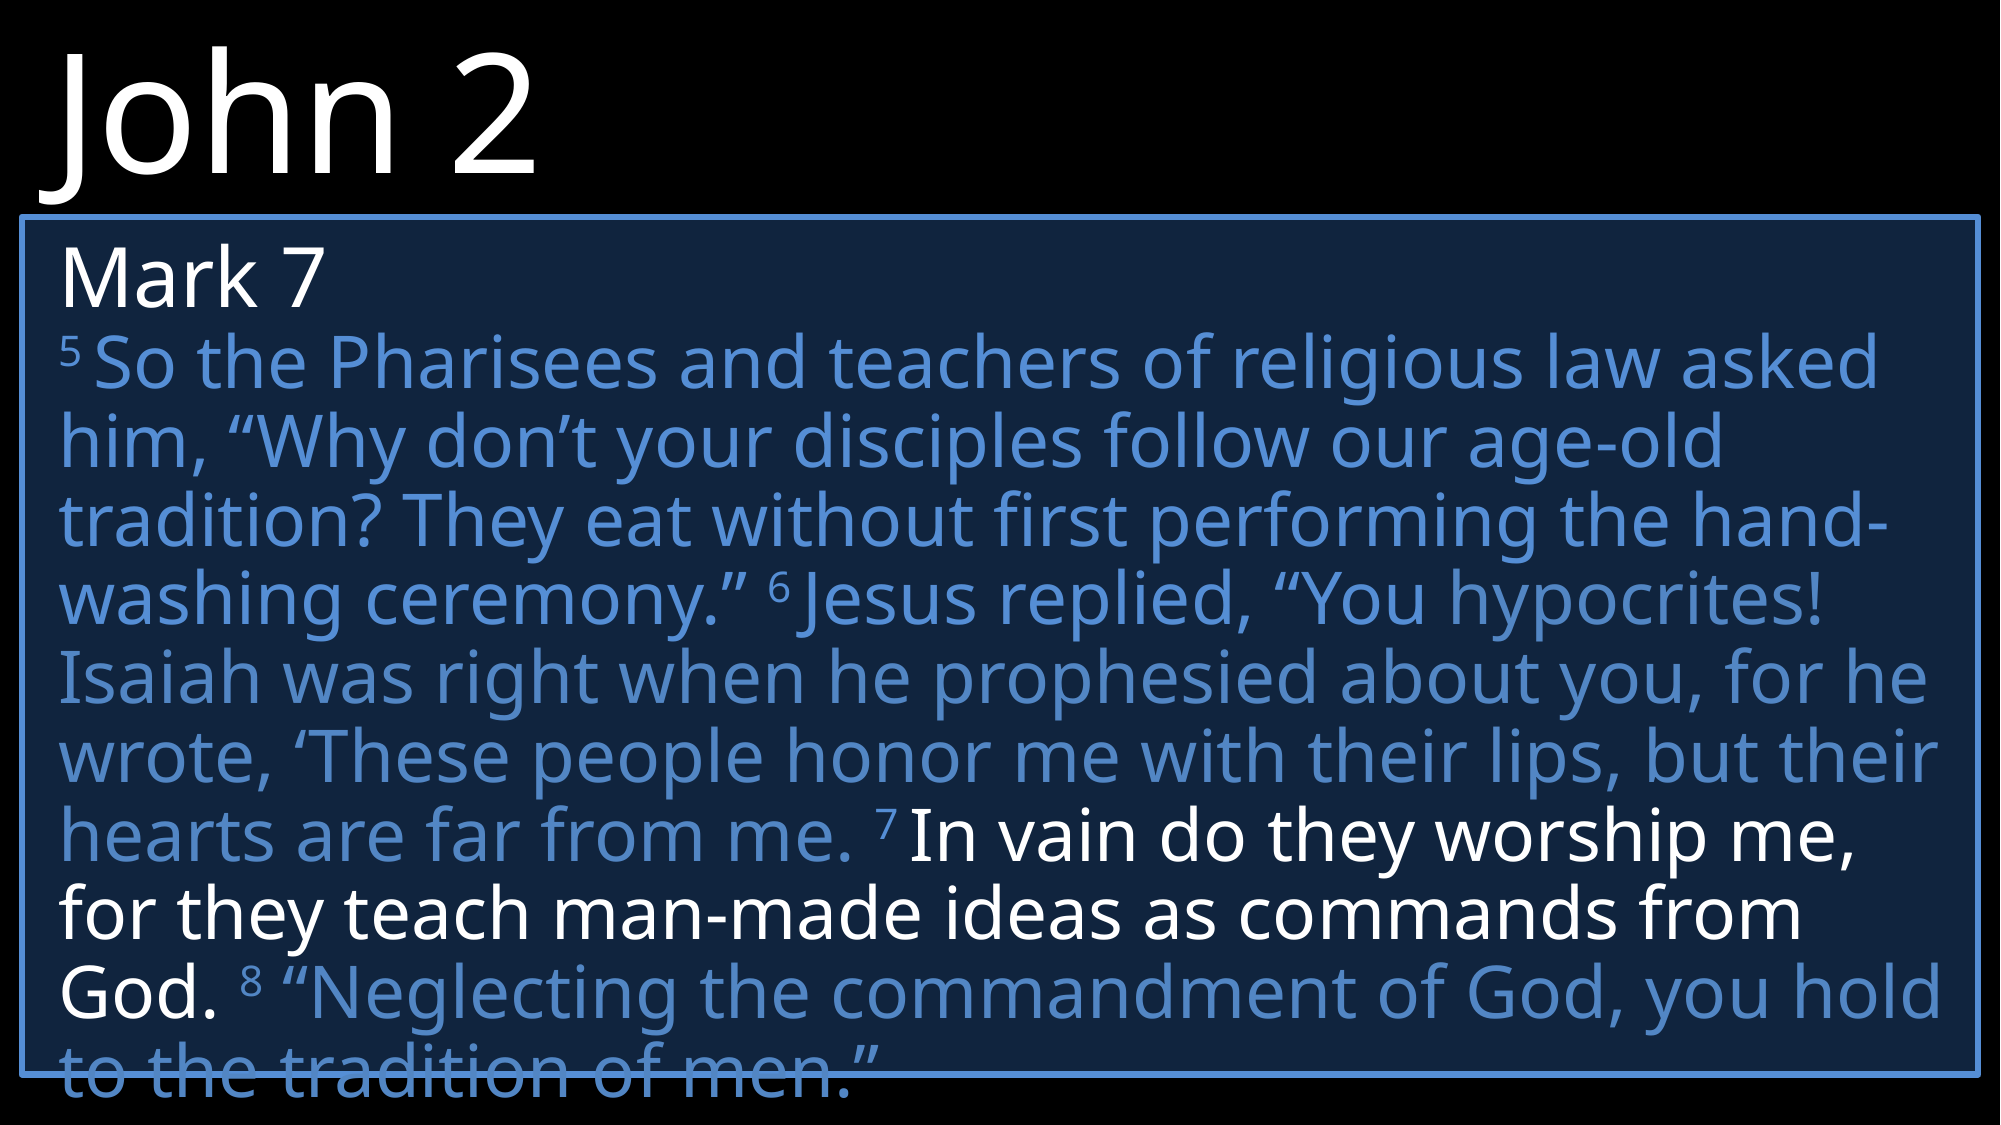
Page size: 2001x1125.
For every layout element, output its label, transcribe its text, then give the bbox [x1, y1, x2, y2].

text_box [21, 217, 1979, 1075]
text_box John 2 [37, 0, 1838, 215]
text_box Mark 7 5 So the Pharisees and teachers of religious law asked him, “Why don’t your disciples follow our age-old tradition? They eat without first performing the hand-washing ceremony.” 6 Jesus replied, “You hypocrites! Isaiah was right when he prophesied about you, for he wrote, ‘These people honor me with their lips, but their hearts are far from me. 7 In vain do they worship me, for they teach man-made ideas as commands from God. 8 “Neglecting the commandment of God, you hold to the tradition of men.” [41, 228, 1979, 1121]
text_box 5 His mother said to the servants, “Do whatever he tells you.” 6 Nearby stood six stone water jars, the kind used by the Jews for ceremonial washing, each holding from twenty to thirty gallons. 7 Jesus said to the servants, “Fill the jars with water.” [49, 212, 1943, 217]
